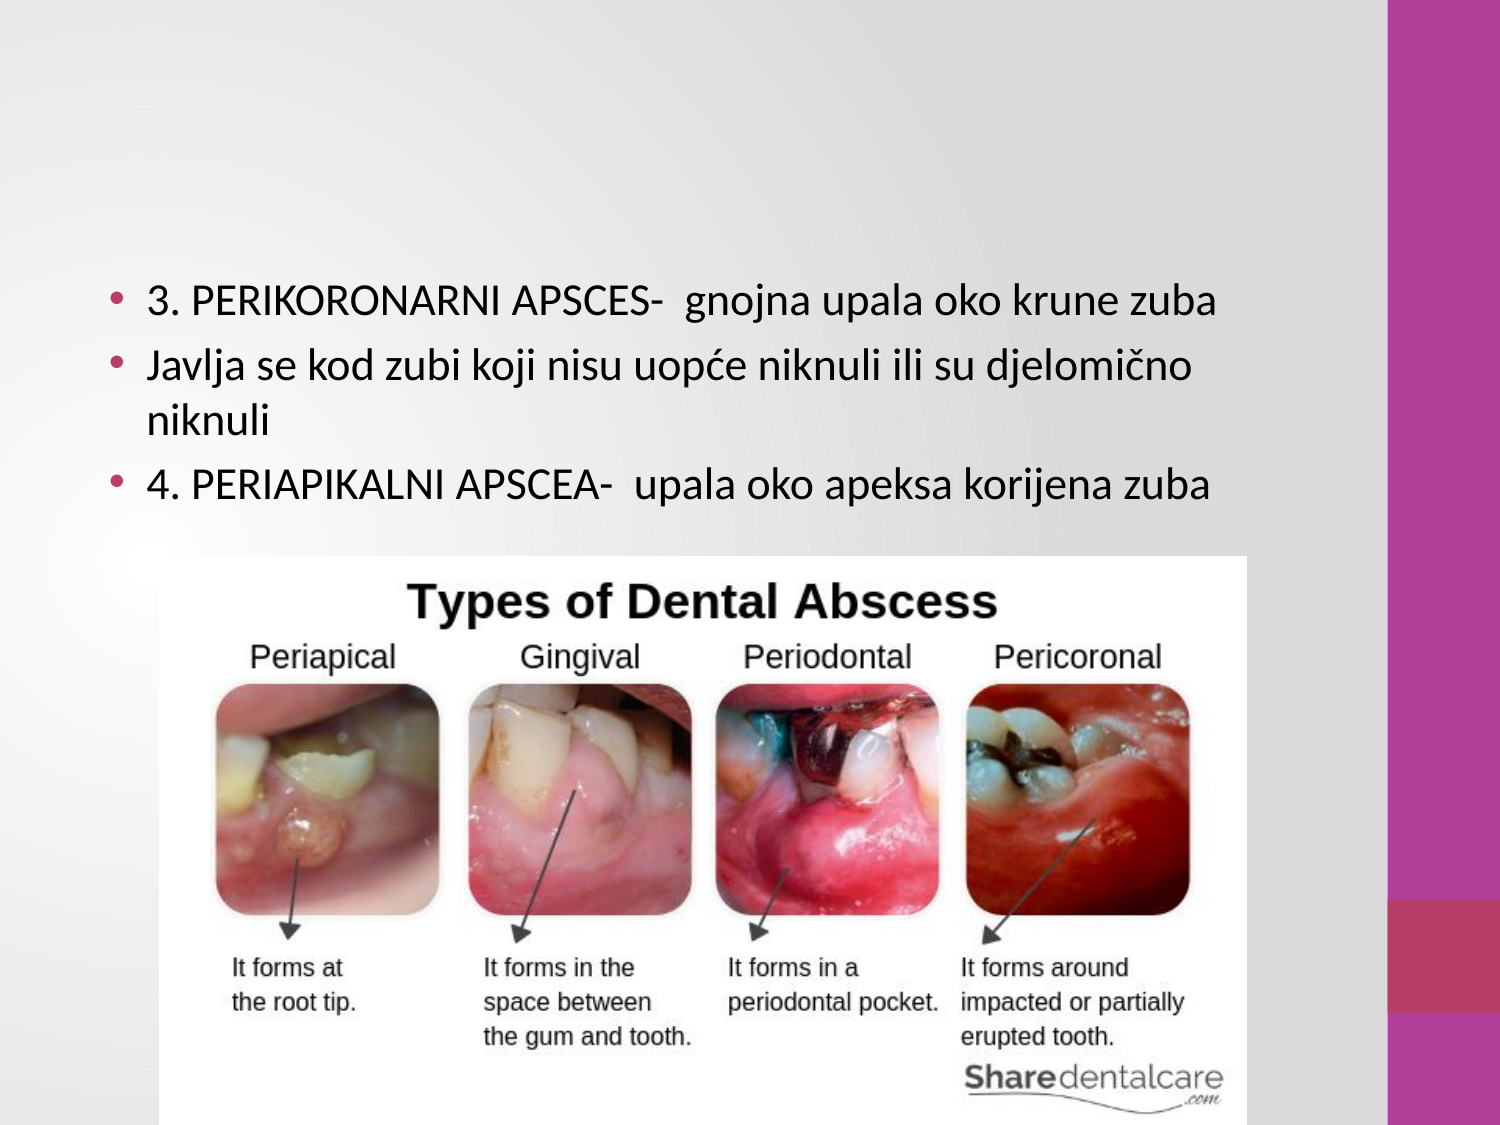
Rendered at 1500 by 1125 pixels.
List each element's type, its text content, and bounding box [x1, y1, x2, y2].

picture [158, 555, 1248, 1125]
list 3. PERIKORONARNI APSCES- gnojna upala oko krune zuba Javlja se kod zubi koji nisu uopće niknuli ili su djelomično niknuli 4. PERIAPIKALNI APSCEA- upala oko apeksa korijena zuba [75, 262, 1325, 1050]
